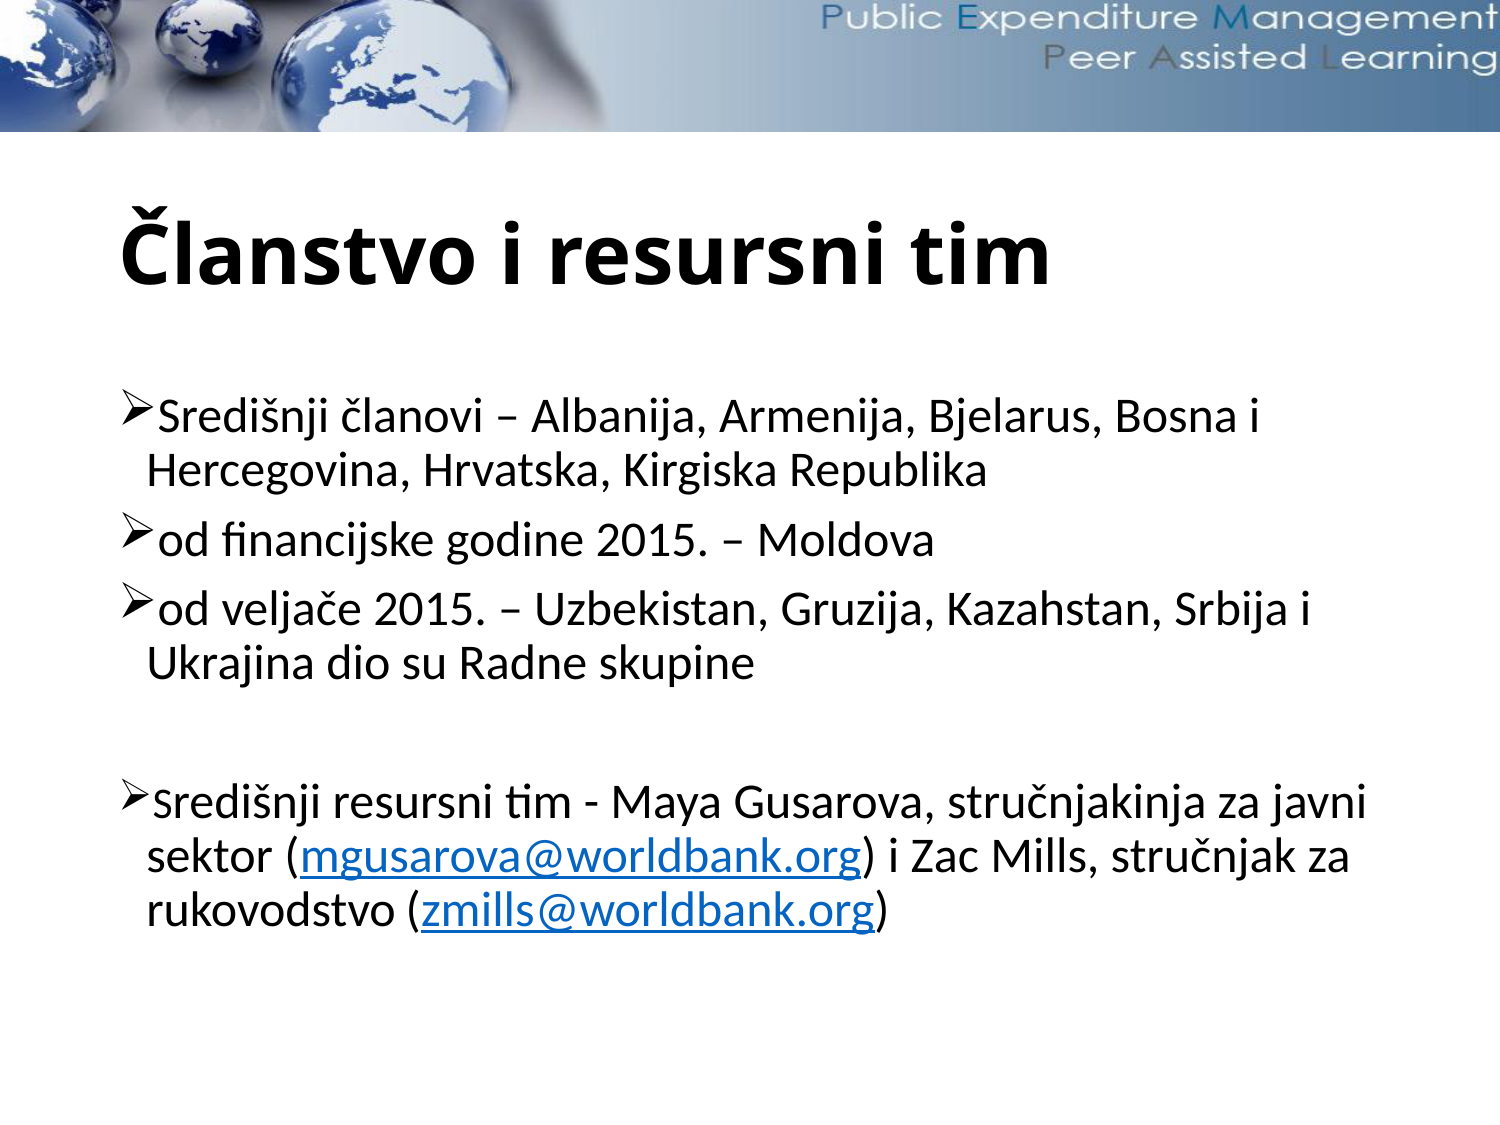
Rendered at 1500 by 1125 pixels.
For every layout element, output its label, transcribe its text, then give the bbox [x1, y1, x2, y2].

title Članstvo i resursni tim [103, 189, 1397, 326]
list Središnji članovi – Albanija, Armenija, Bjelarus, Bosna i Hercegovina, Hrvatska, Kirgiska Republika od financijske godine 2015. – Moldova od veljače 2015. – Uzbekistan, Gruzija, Kazahstan, Srbija i Ukrajina dio su Radne skupine Središnji resursni tim - Maya Gusarova, stručnjakinja za javni sektor (mgusarova@worldbank.org) i Zac Mills, stručnjak za rukovodstvo (zmills@worldbank.org) [103, 381, 1397, 1125]
